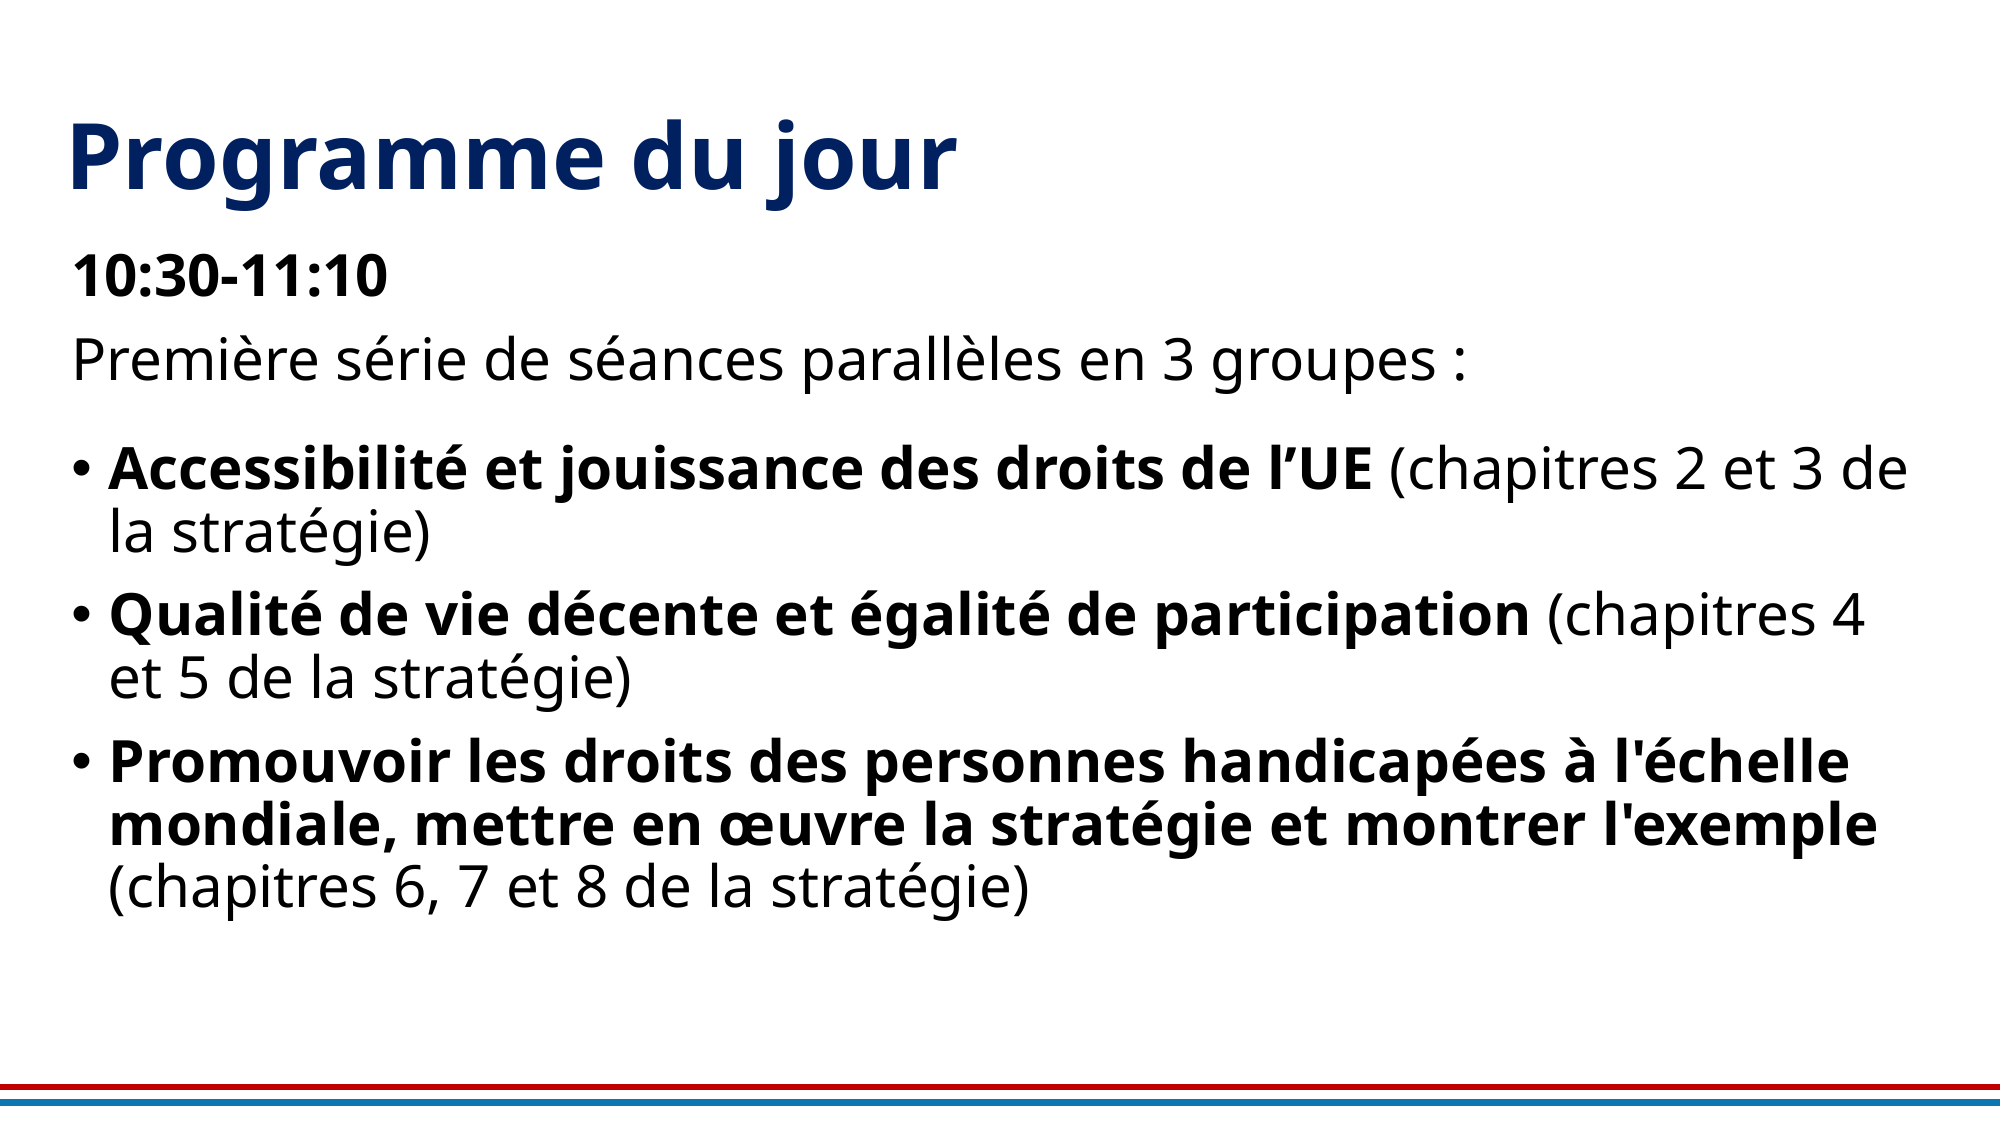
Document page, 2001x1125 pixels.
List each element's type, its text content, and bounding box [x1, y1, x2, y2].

list 10:30-11:10 Première série de séances parallèles en 3 groupes : Accessibilité et jouissance des droits de l’UE (chapitres 2 et 3 de la stratégie) Qualité de vie décente et égalité de participation (chapitres 4 et 5 de la stratégie) Promouvoir les droits des personnes handicapées à l'échelle mondiale, mettre en œuvre la stratégie et montrer l'exemple (chapitres 6, 7 et 8 de la stratégie) [56, 239, 1944, 1050]
title Programme du jour [50, 51, 1776, 269]
